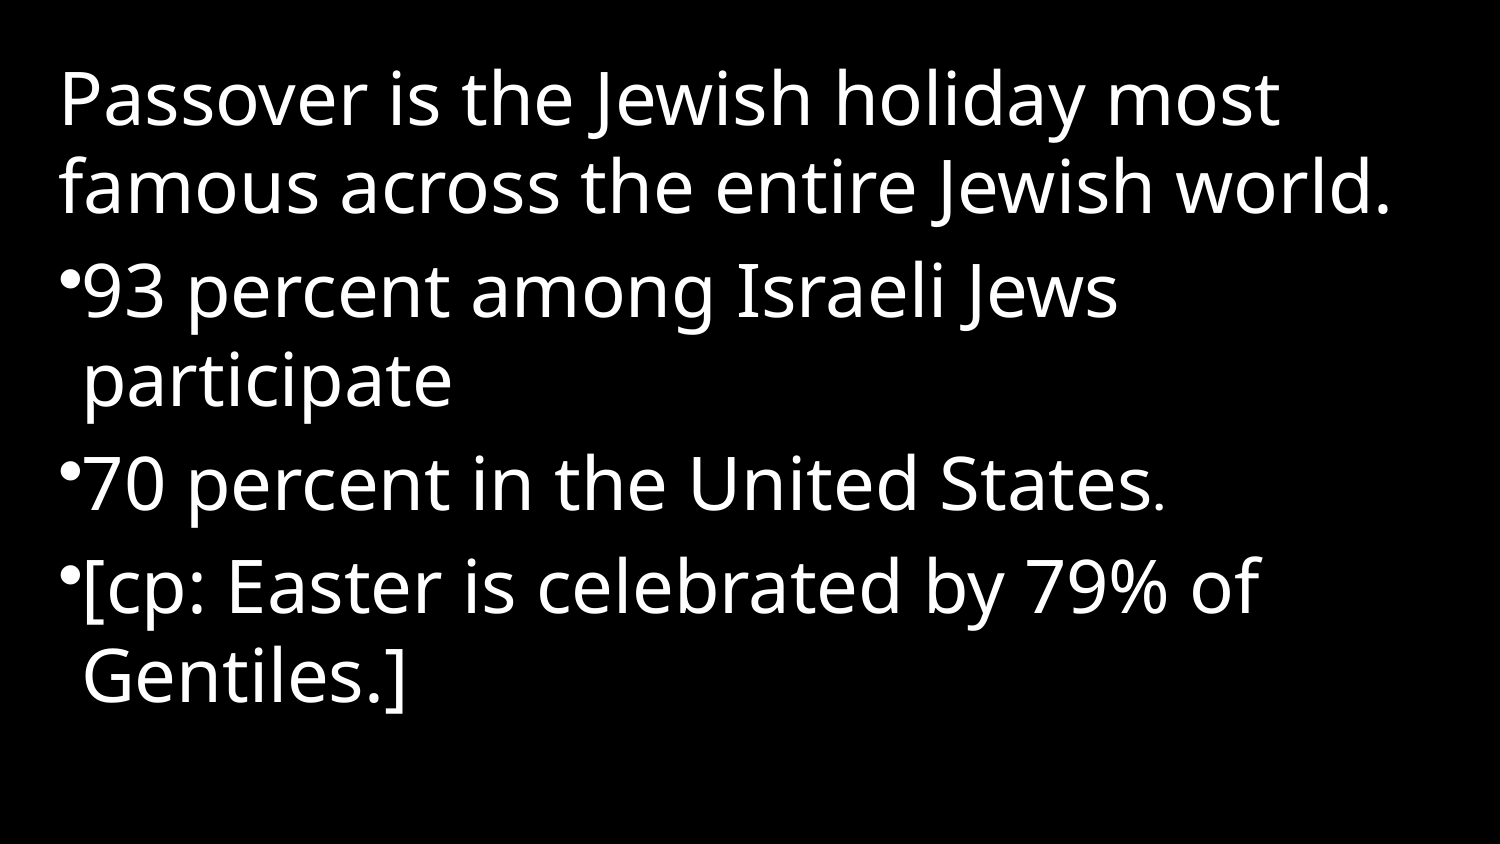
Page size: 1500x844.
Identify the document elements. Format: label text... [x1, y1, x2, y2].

list Passover is the Jewish holiday most famous across the entire Jewish world. 93 percent among Israeli Jews participate 70 percent in the United States. [cp: Easter is celebrated by 79% of Gentiles.] [50, 46, 1425, 810]
